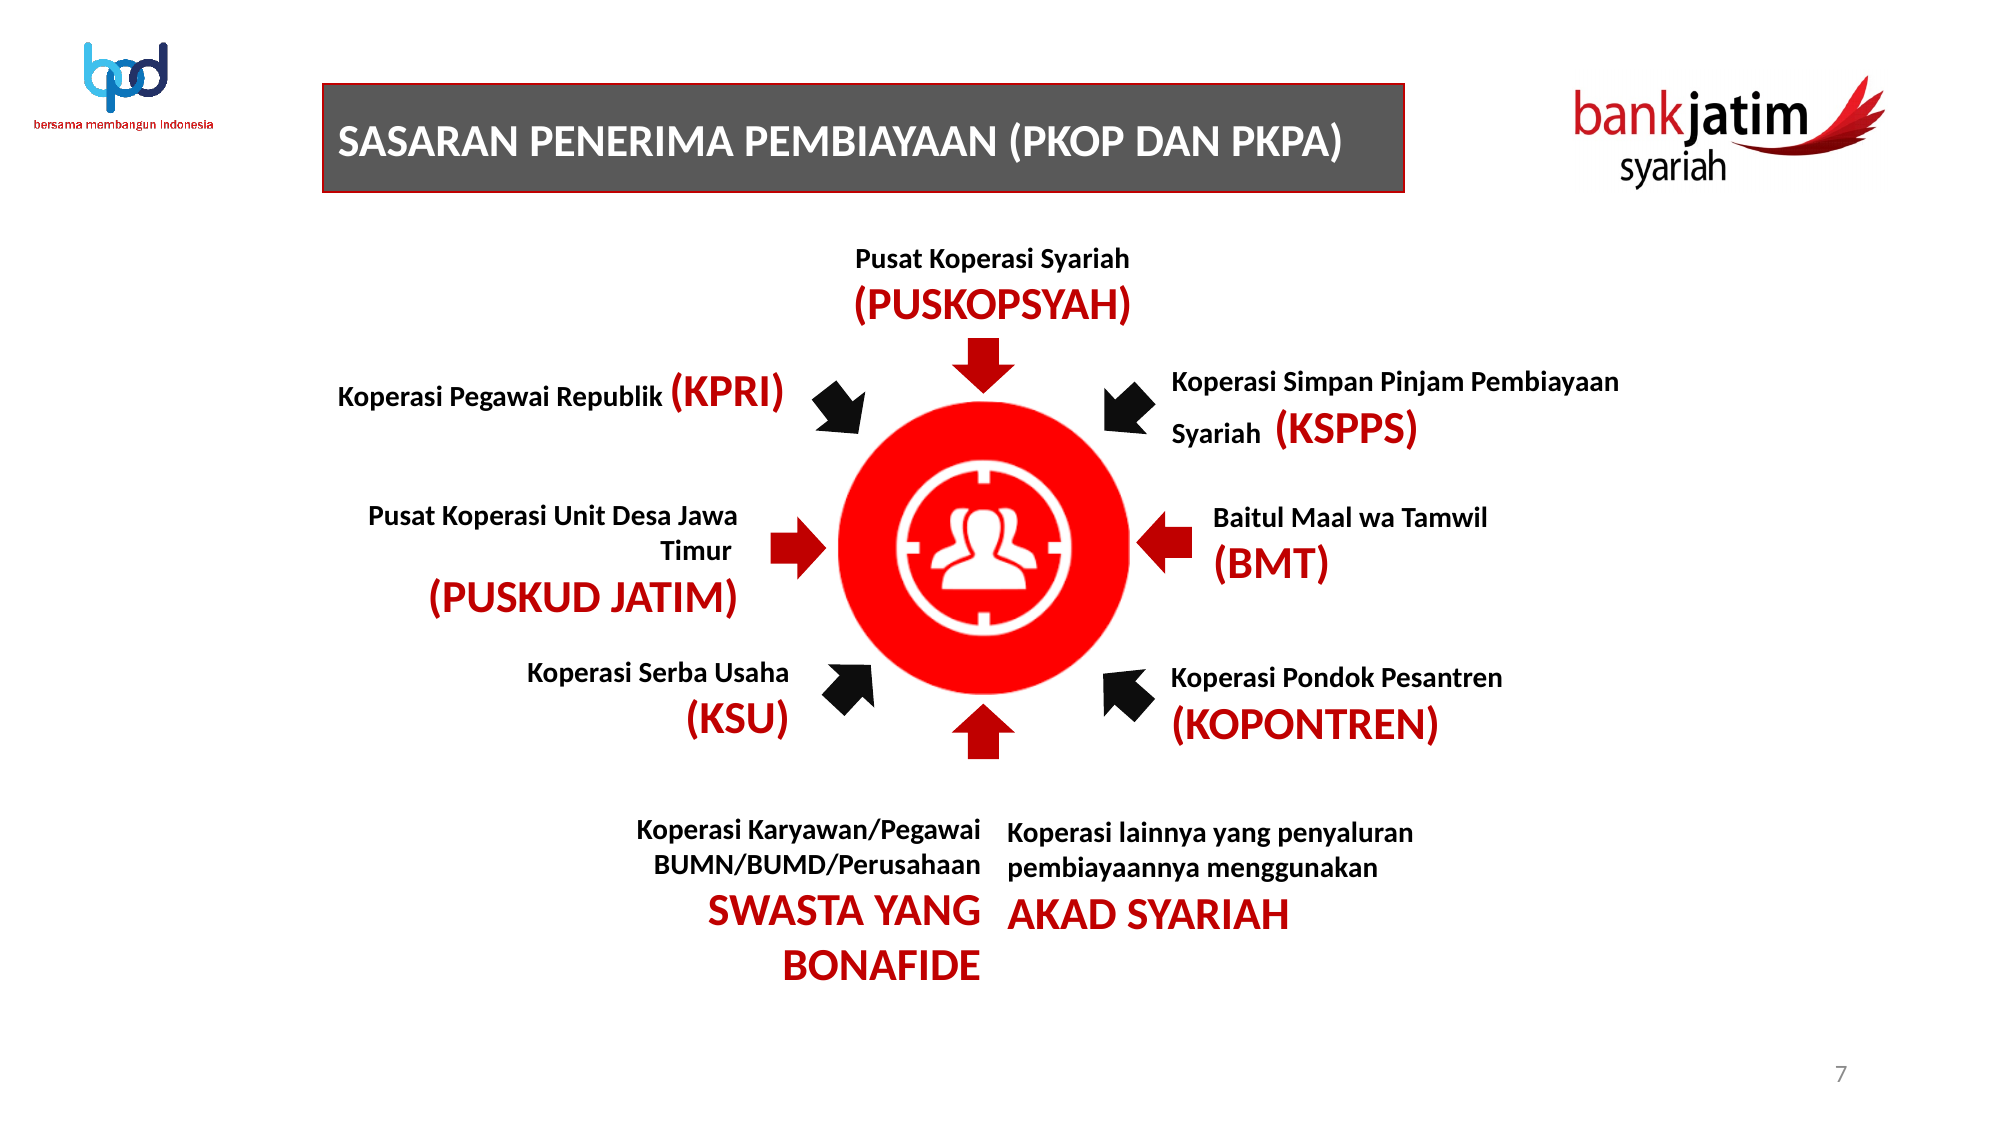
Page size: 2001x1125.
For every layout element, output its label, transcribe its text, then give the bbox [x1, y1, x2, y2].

text_box Pusat Koperasi Unit Desa Jawa Timur (PUSKUD JATIM) [277, 488, 754, 629]
text_box [827, 664, 837, 673]
text_box SASARAN PENERIMA PEMBIAYAAN (PKOP DAN PKPA) [322, 83, 1405, 193]
text_box [1103, 669, 1156, 723]
picture [28, 36, 220, 137]
text_box Koperasi lainnya yang penyaluran pembiayaannya menggunakan AKAD SYARIAH [992, 806, 1454, 946]
text_box Koperasi Serba Usaha (KSU) [492, 645, 805, 751]
text_box [1136, 510, 1192, 575]
text_box Koperasi Pondok Pesantren (KOPONTREN) [1156, 651, 1675, 757]
text_box Koperasi Karyawan/Pegawai BUMN/BUMD/Perusahaan SWASTA YANG BONAFIDE [535, 802, 997, 998]
text_box Koperasi Pegawai Republik (KPRI) [281, 353, 801, 424]
picture [837, 401, 1130, 695]
text_box [1104, 381, 1156, 435]
picture [1572, 69, 1888, 193]
text_box [951, 703, 1015, 760]
text_box [811, 380, 866, 433]
text_box [951, 338, 1015, 394]
text_box Koperasi Simpan Pinjam Pembiayaan Syariah (KSPPS) [1157, 354, 1657, 460]
text_box [821, 678, 875, 716]
text_box [770, 516, 827, 580]
slide_number 7 [1412, 1042, 1863, 1103]
text_box Baitul Maal wa Tamwil (BMT) [1198, 490, 1536, 596]
text_box Pusat Koperasi Syariah (PUSKOPSYAH) [815, 231, 1171, 337]
